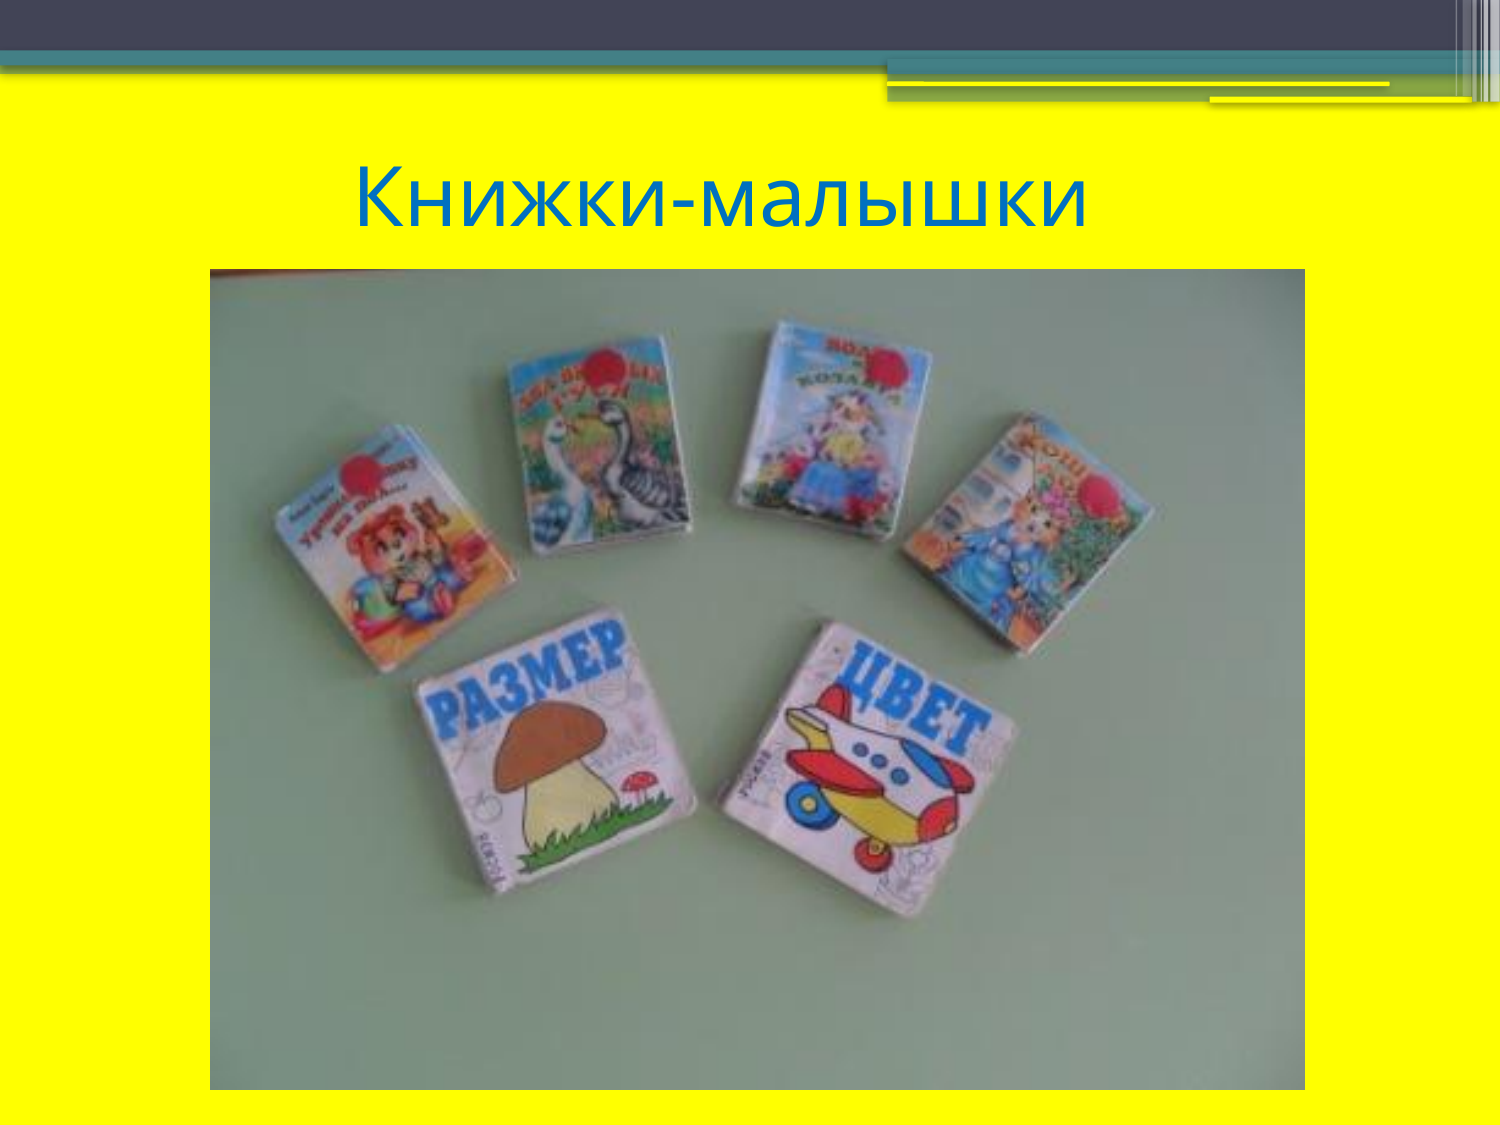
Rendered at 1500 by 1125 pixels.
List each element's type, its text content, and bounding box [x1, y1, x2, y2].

title Книжки-малышки [46, 105, 1397, 281]
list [210, 269, 1305, 1091]
